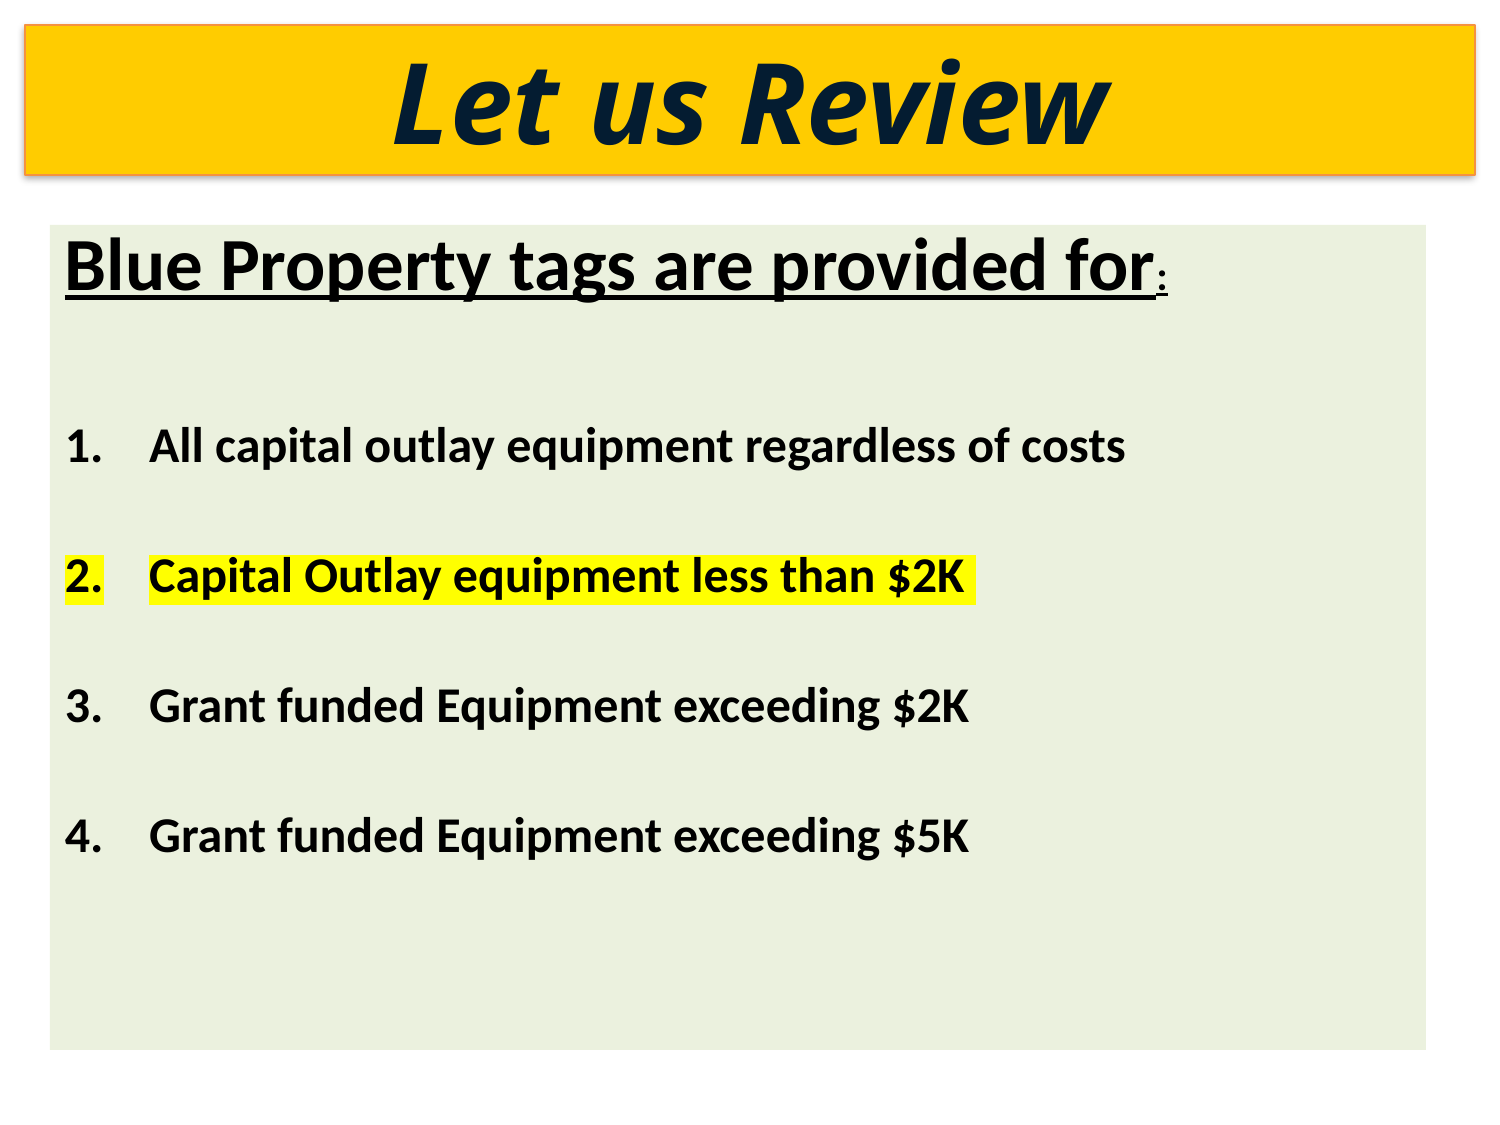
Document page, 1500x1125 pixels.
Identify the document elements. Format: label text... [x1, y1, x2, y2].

text_box Blue Property tags are provided for: All capital outlay equipment regardless of costs Capital Outlay equipment less than $2K Grant funded Equipment exceeding $2K Grant funded Equipment exceeding $5K [49, 224, 1426, 1050]
text_box Let us Review [24, 24, 1476, 176]
